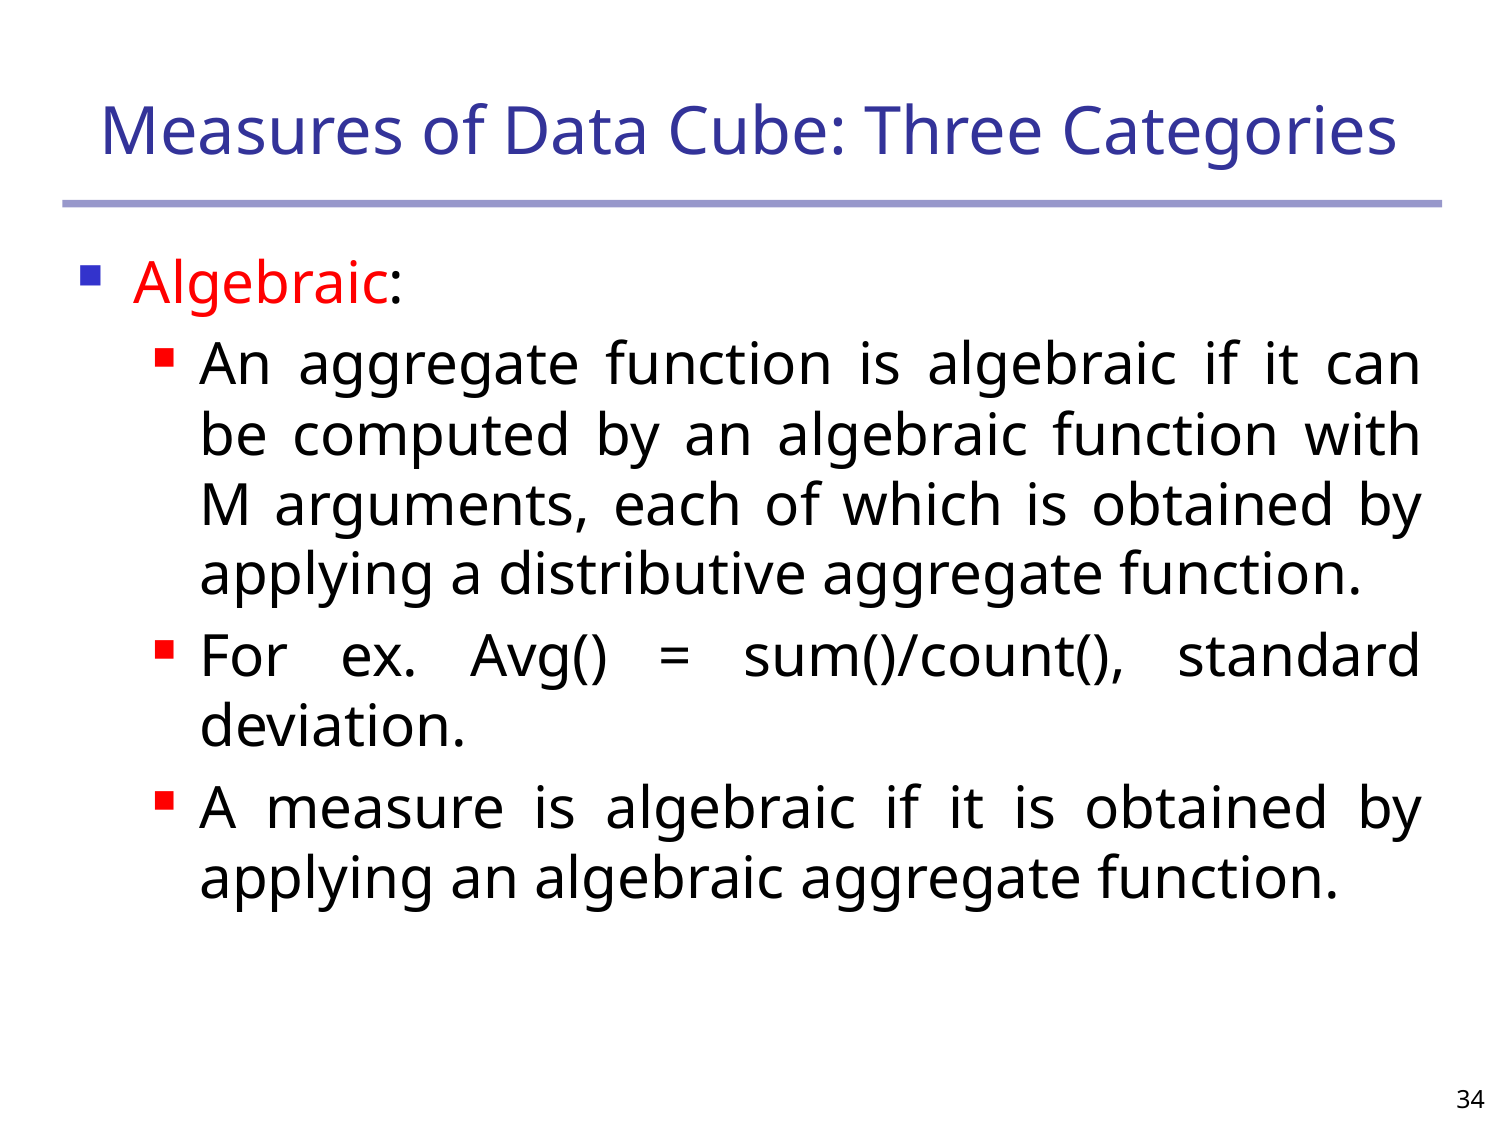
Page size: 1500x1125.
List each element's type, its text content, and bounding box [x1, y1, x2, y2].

list Algebraic: An aggregate function is algebraic if it can be computed by an algebraic function with M arguments, each of which is obtained by applying a distributive aggregate function. For ex. Avg() = sum()/count(), standard deviation. A measure is algebraic if it is obtained by applying an algebraic aggregate function. [62, 237, 1438, 1063]
title Measures of Data Cube: Three Categories [62, 62, 1438, 176]
slide_number 34 [1187, 1049, 1500, 1125]
